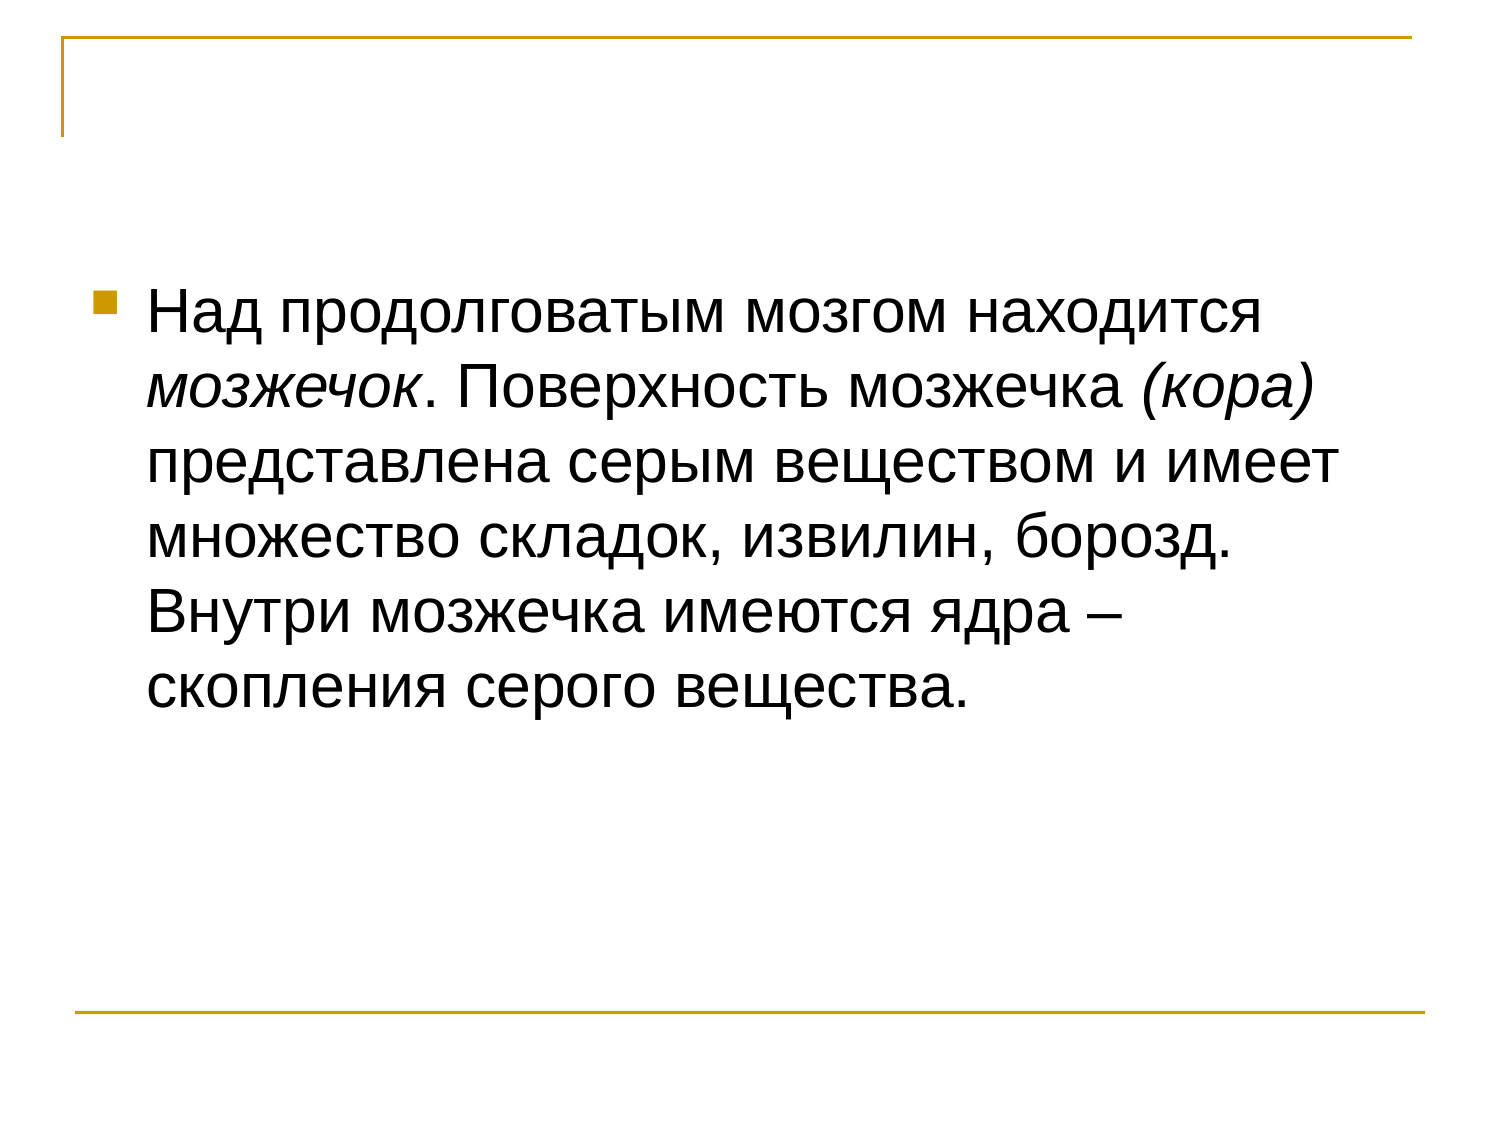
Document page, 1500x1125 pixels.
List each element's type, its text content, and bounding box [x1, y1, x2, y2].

list Над продолговатым мозгом находится мозжечок. Поверхность мозжечка (кора) представлена серым веществом и имеет множество складок, извилин, борозд. Внутри мозжечка имеются ядра – скопления серого вещества. [74, 262, 1426, 1006]
